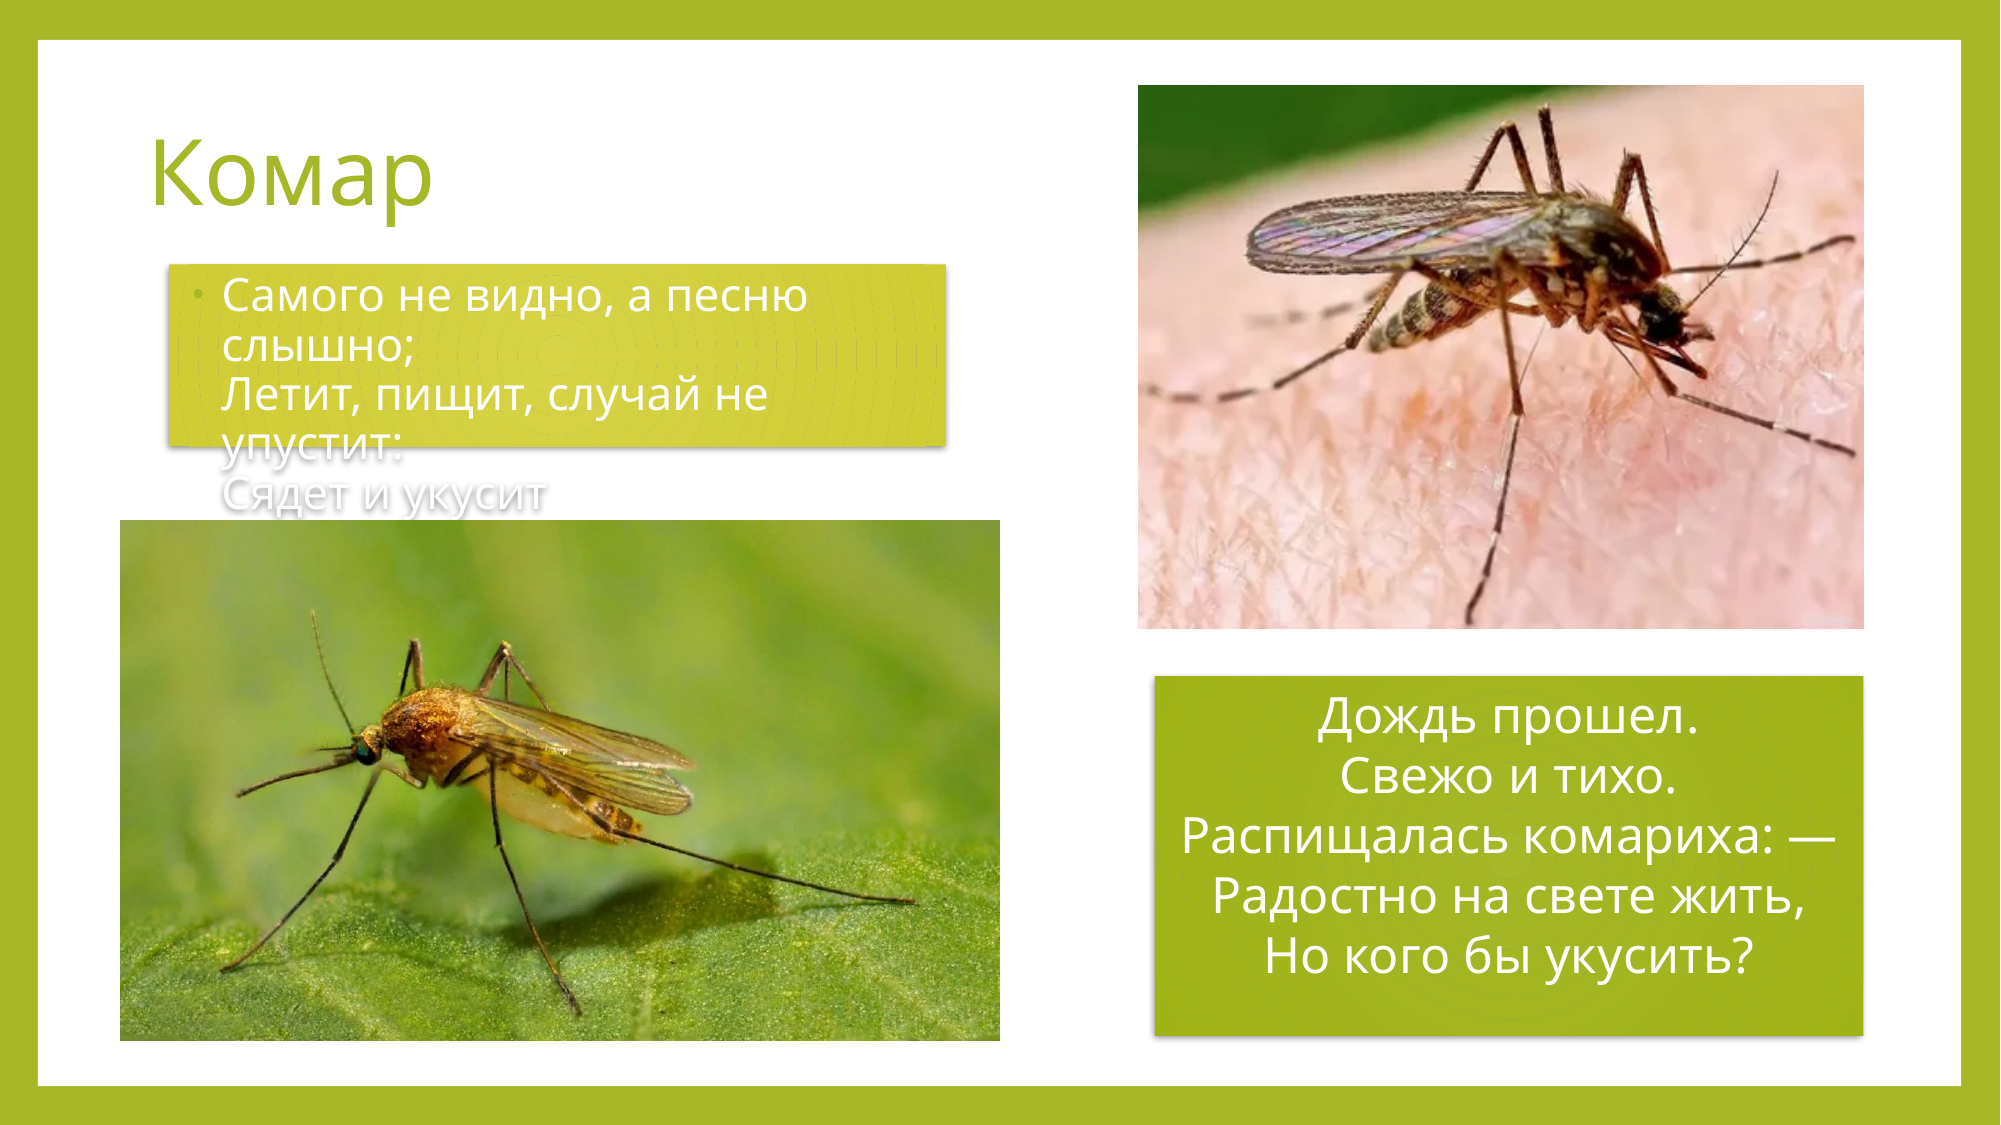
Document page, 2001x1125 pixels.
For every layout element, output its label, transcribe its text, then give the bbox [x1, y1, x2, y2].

picture [119, 520, 1001, 1042]
text_box Дождь прошел. Свежо и тихо. Распищалась комариха: — Радостно на свете жить, Но кого бы укусить? [1154, 676, 1864, 1036]
picture [1137, 85, 1864, 629]
title Комар [132, 64, 1753, 288]
list Самого не видно, а песню слышно; Летит, пищит, случай не упустит: Сядет и укусит [168, 264, 946, 447]
